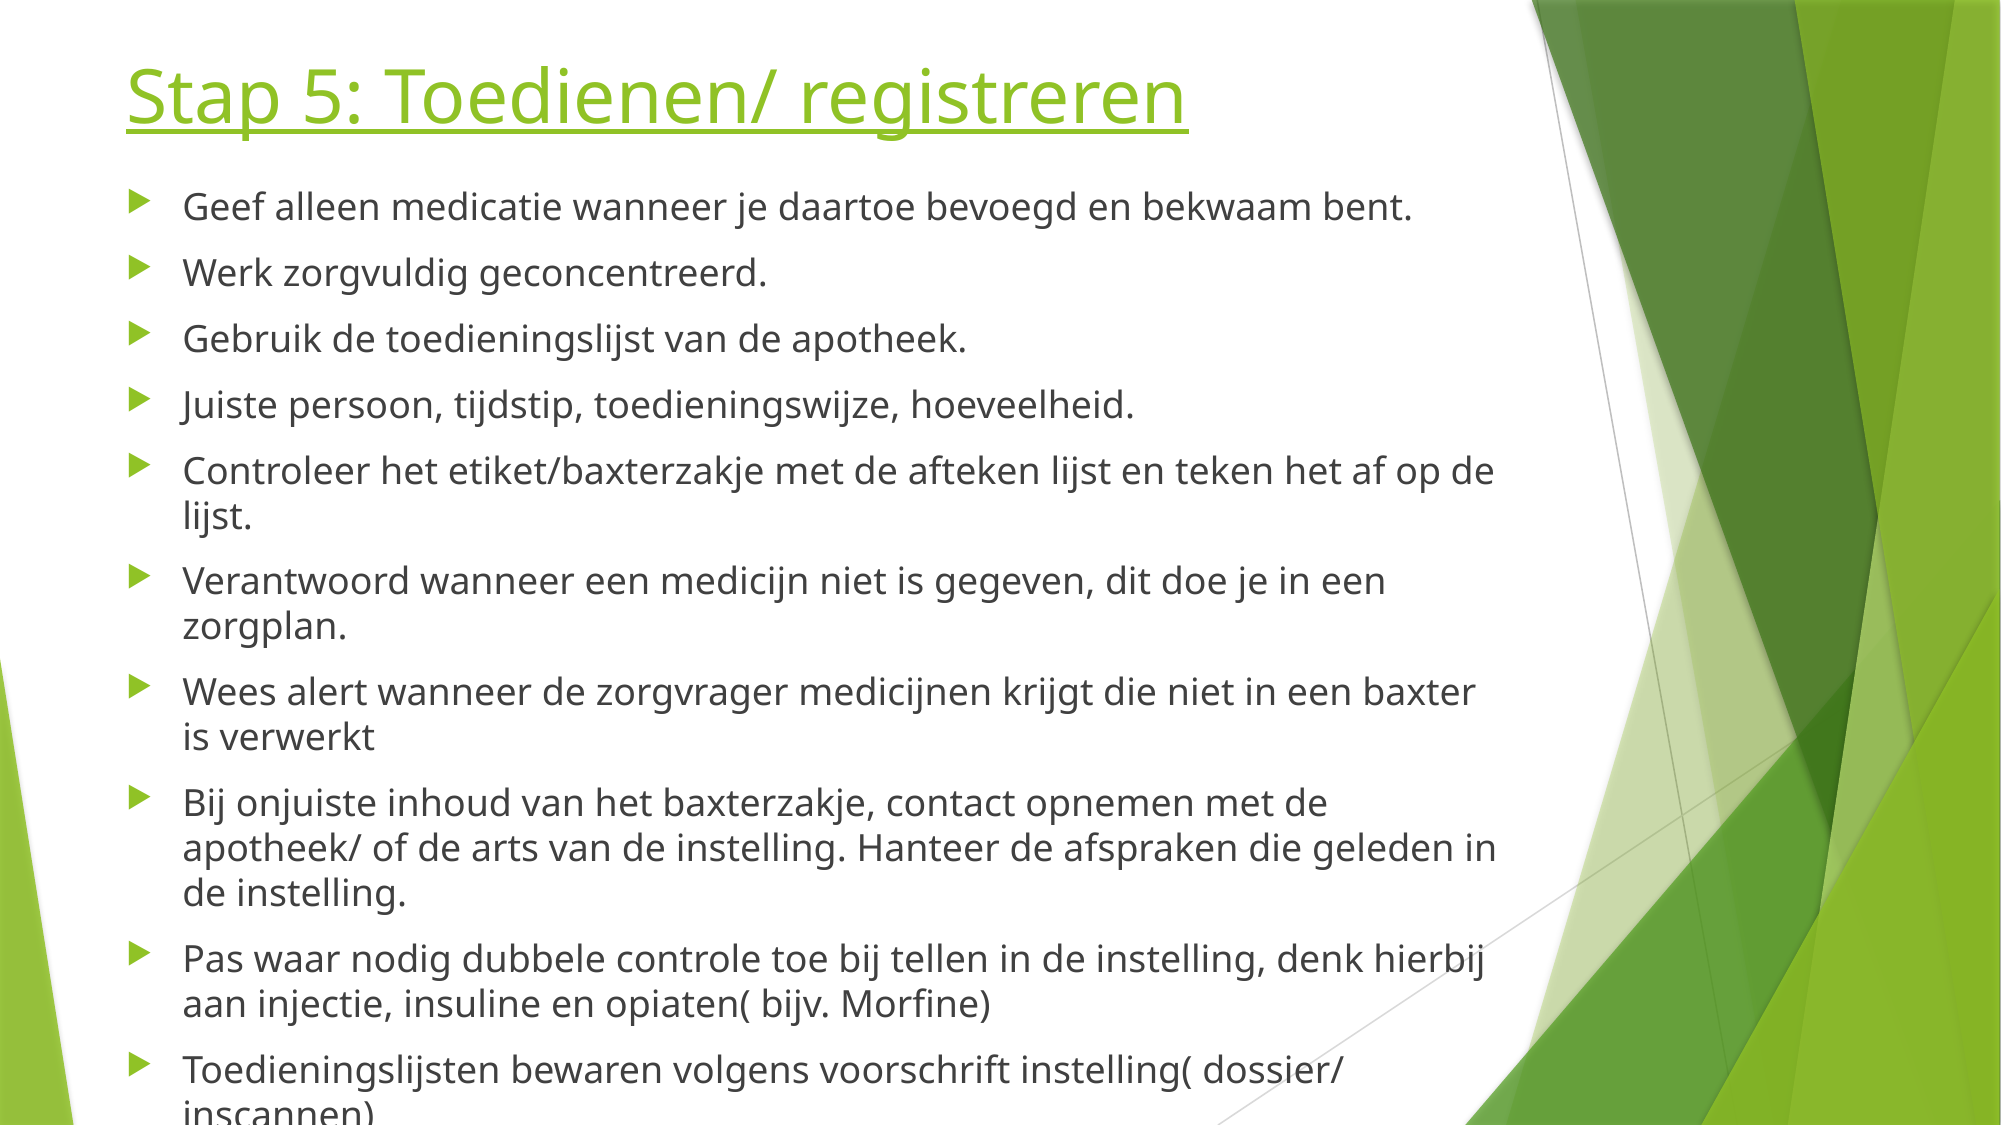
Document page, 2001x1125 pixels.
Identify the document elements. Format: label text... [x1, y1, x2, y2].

list Geef alleen medicatie wanneer je daartoe bevoegd en bekwaam bent. Werk zorgvuldig geconcentreerd. Gebruik de toedieningslijst van de apotheek. Juiste persoon, tijdstip, toedieningswijze, hoeveelheid. Controleer het etiket/baxterzakje met de afteken lijst en teken het af op de lijst. Verantwoord wanneer een medicijn niet is gegeven, dit doe je in een zorgplan. Wees alert wanneer de zorgvrager medicijnen krijgt die niet in een baxter is verwerkt Bij onjuiste inhoud van het baxterzakje, contact opnemen met de apotheek/ of de arts van de instelling. Hanteer de afspraken die geleden in de instelling. Pas waar nodig dubbele controle toe bij tellen in de instelling, denk hierbij aan injectie, insuline en opiaten( bijv. Morfine) Toedieningslijsten bewaren volgens voorschrift instelling( dossier/ inscannen) [111, 175, 1522, 1092]
title Stap 5: Toedienen/ registreren [111, 40, 1522, 175]
